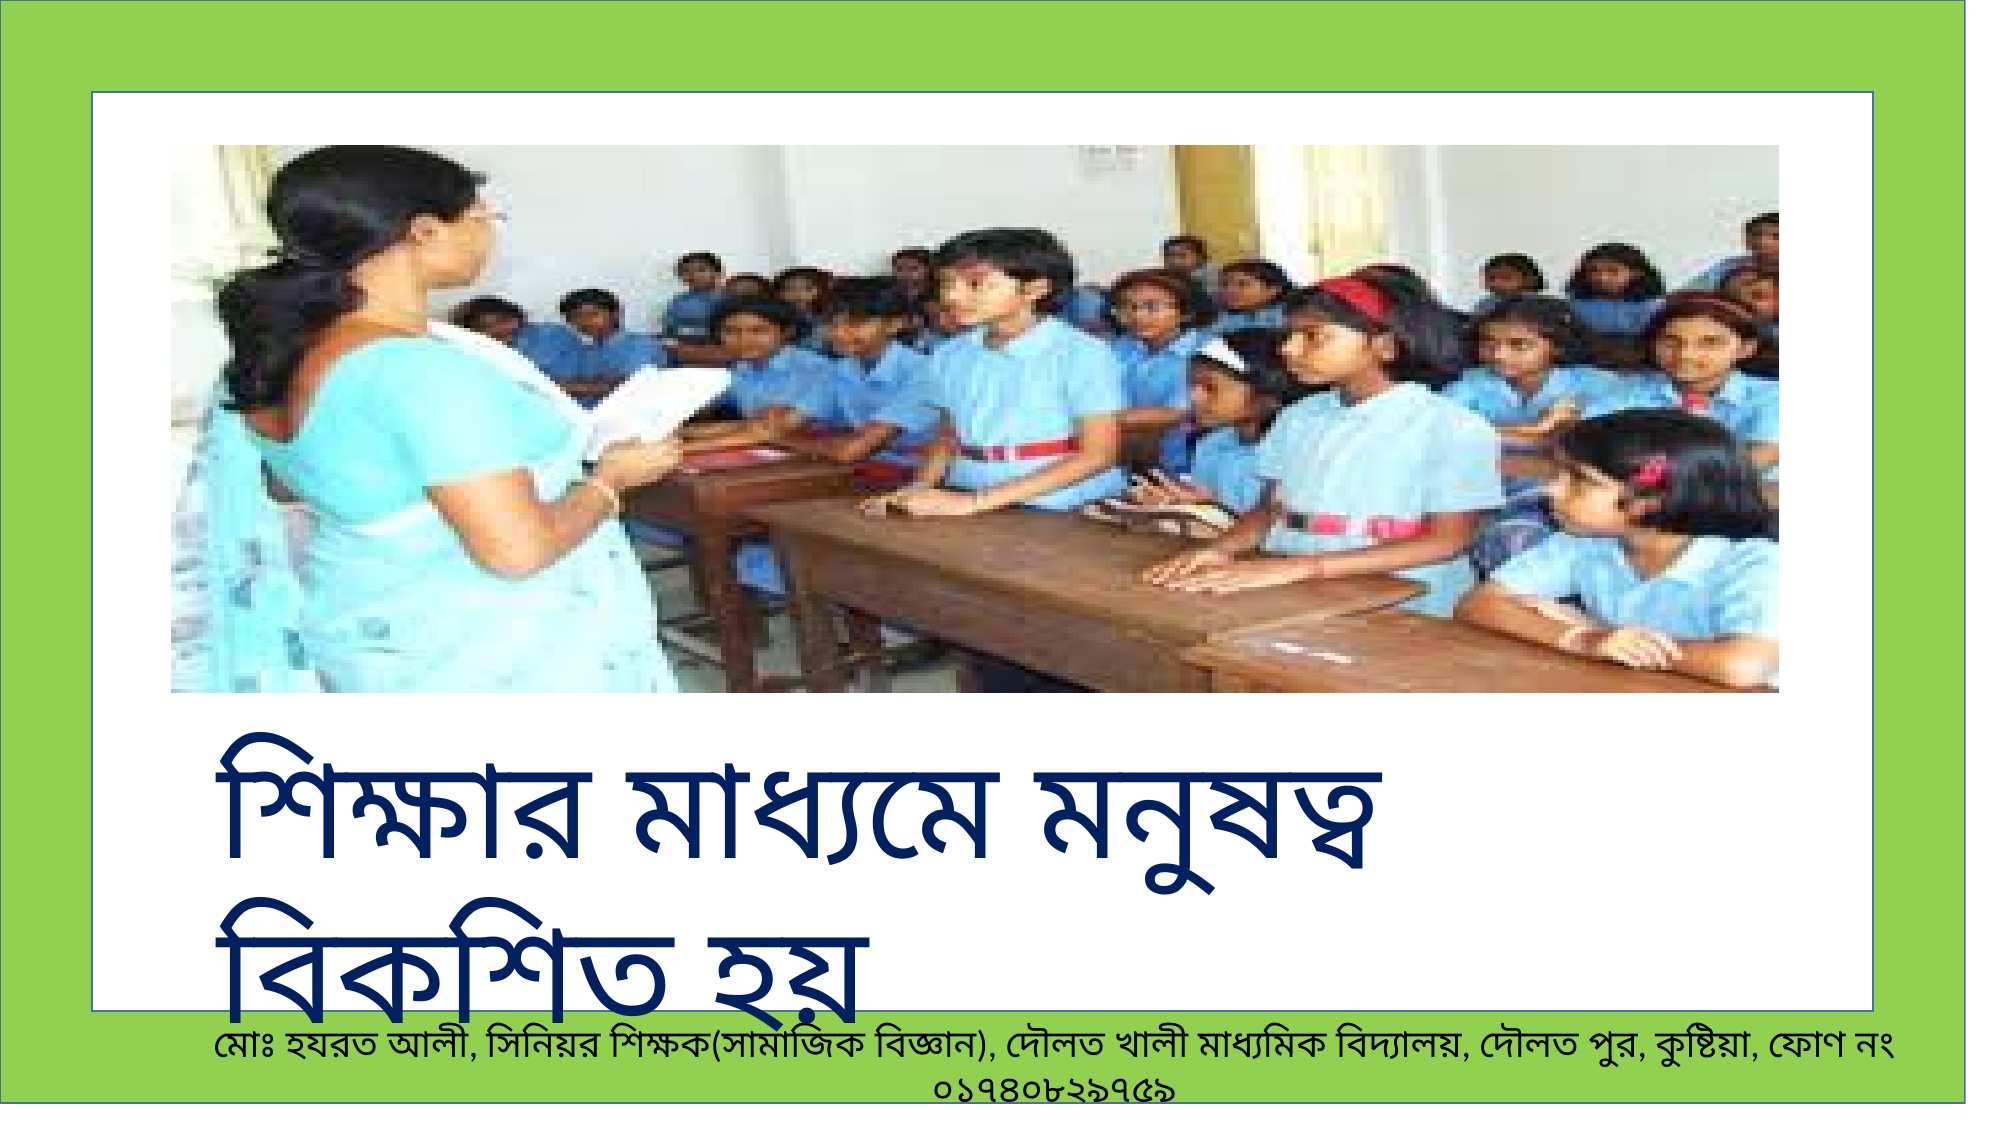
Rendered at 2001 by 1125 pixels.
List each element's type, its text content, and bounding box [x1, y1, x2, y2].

picture [171, 145, 1779, 693]
text_box শিক্ষার মাধ্যমে মনুষত্ব বিকশিত হয় [202, 714, 1843, 1059]
